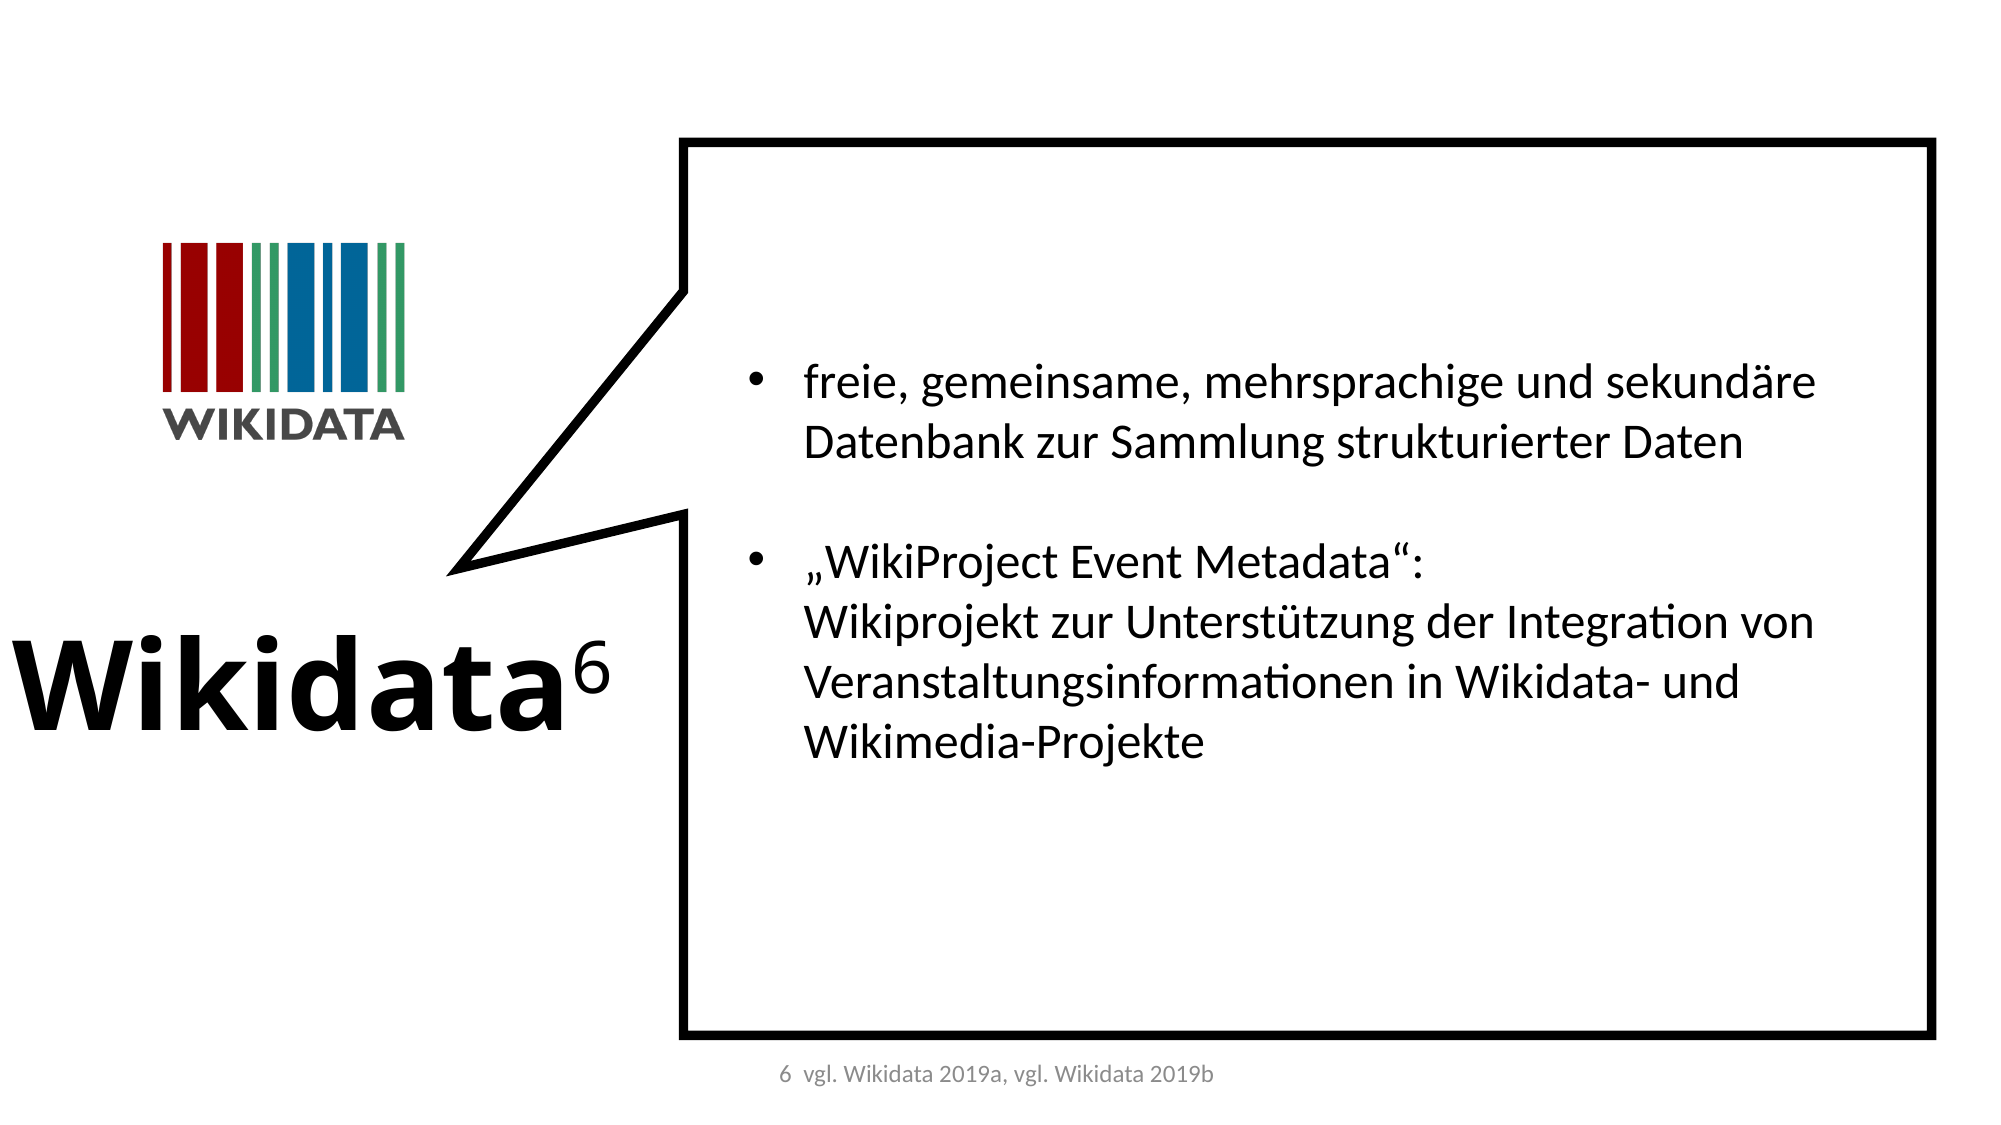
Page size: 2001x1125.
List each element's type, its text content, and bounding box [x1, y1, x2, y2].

text_box freie, gemeinsame, mehrsprachige und sekundäre Datenbank zur Sammlung strukturierter Daten „WikiProject Event Metadata“: Wikiprojekt zur Unterstützung der Integration von Veranstaltungsinformationen in Wikidata- und Wikimedia-Projekte [732, 341, 1883, 776]
text_box [455, 141, 1933, 1037]
footer 6 vgl. Wikidata 2019a, vgl. Wikidata 2019b [662, 1042, 1338, 1103]
list Wikidata6 [0, 451, 682, 822]
picture [127, 230, 441, 452]
